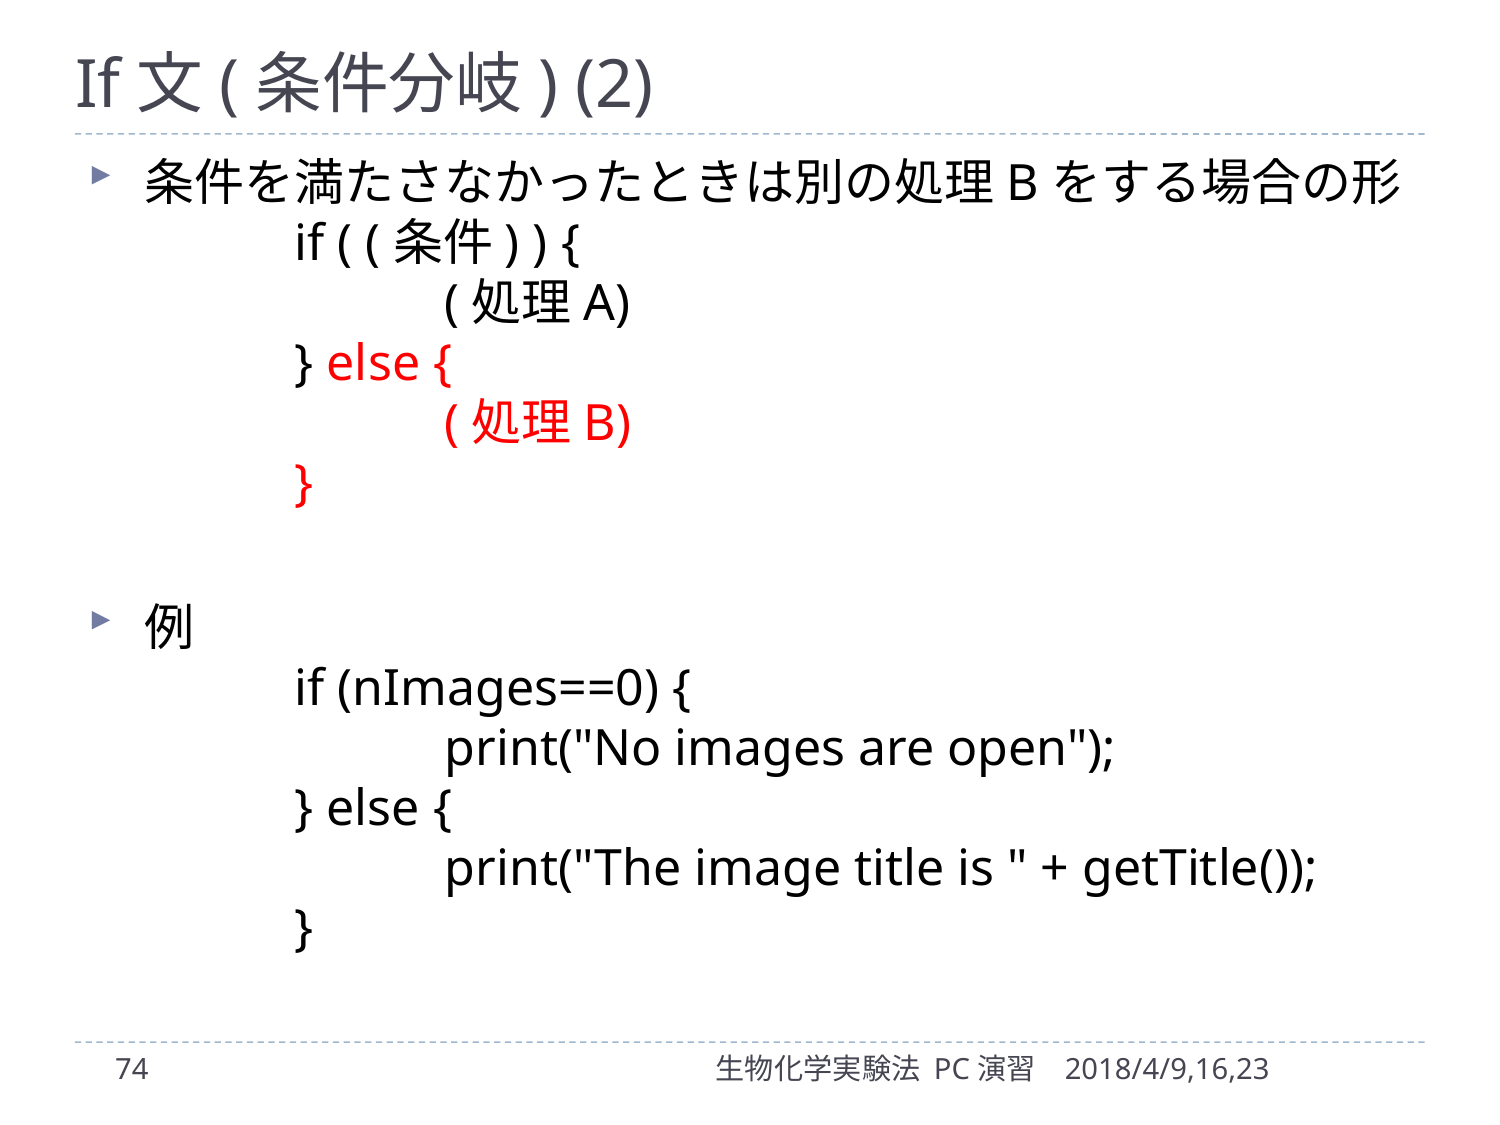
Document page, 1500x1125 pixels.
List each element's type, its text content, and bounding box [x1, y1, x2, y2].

footer 生物化学実験法 PC演習 [475, 1042, 1051, 1103]
title If文(条件分岐) (2) [75, 24, 1425, 121]
slide_number 74 [100, 1042, 426, 1103]
list 条件を満たさなかったときは別の処理Bをする場合の形 if ( (条件) ) { (処理A) } else { (処理B) } 例 if (nImages==0) { print("No images are open"); } else { print("The image title is " + getTitle()); } [75, 149, 1425, 1028]
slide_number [1051, 1042, 1426, 1103]
